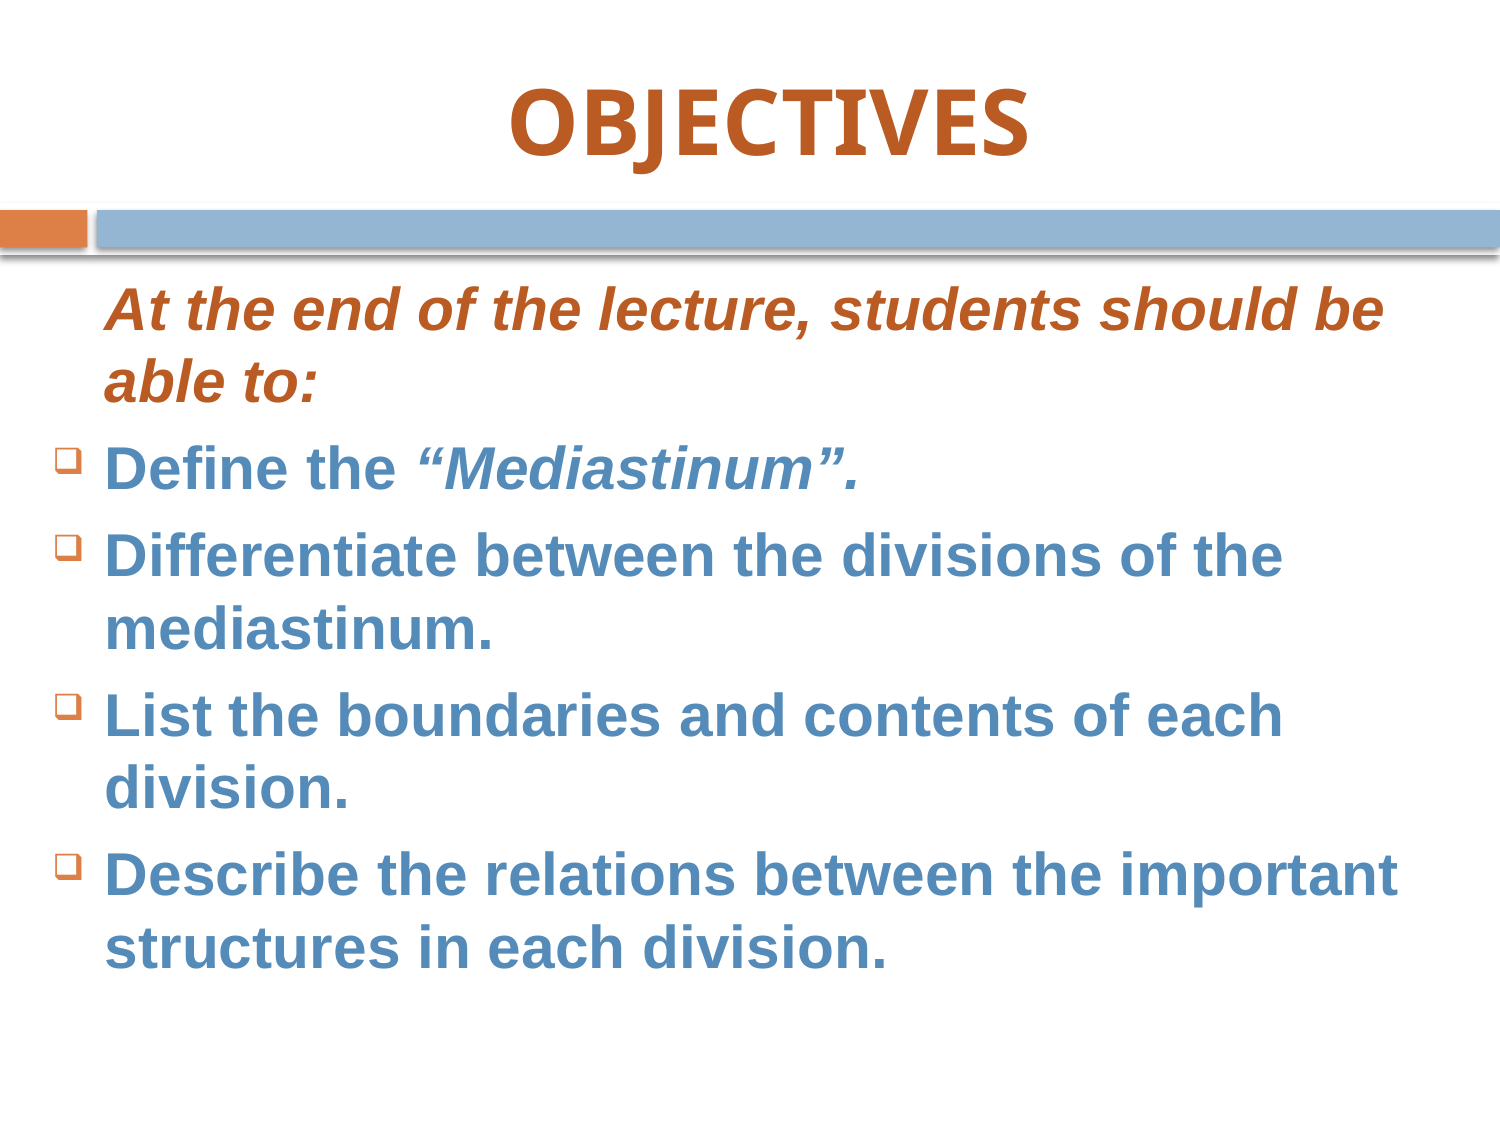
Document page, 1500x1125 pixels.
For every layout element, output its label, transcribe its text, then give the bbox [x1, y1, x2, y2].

title OBJECTIVES [100, 37, 1438, 200]
list At the end of the lecture, students should be able to: Define the “Mediastinum”. Differentiate between the divisions of the mediastinum. List the boundaries and contents of each division. Describe the relations between the important structures in each division. [37, 262, 1463, 1088]
